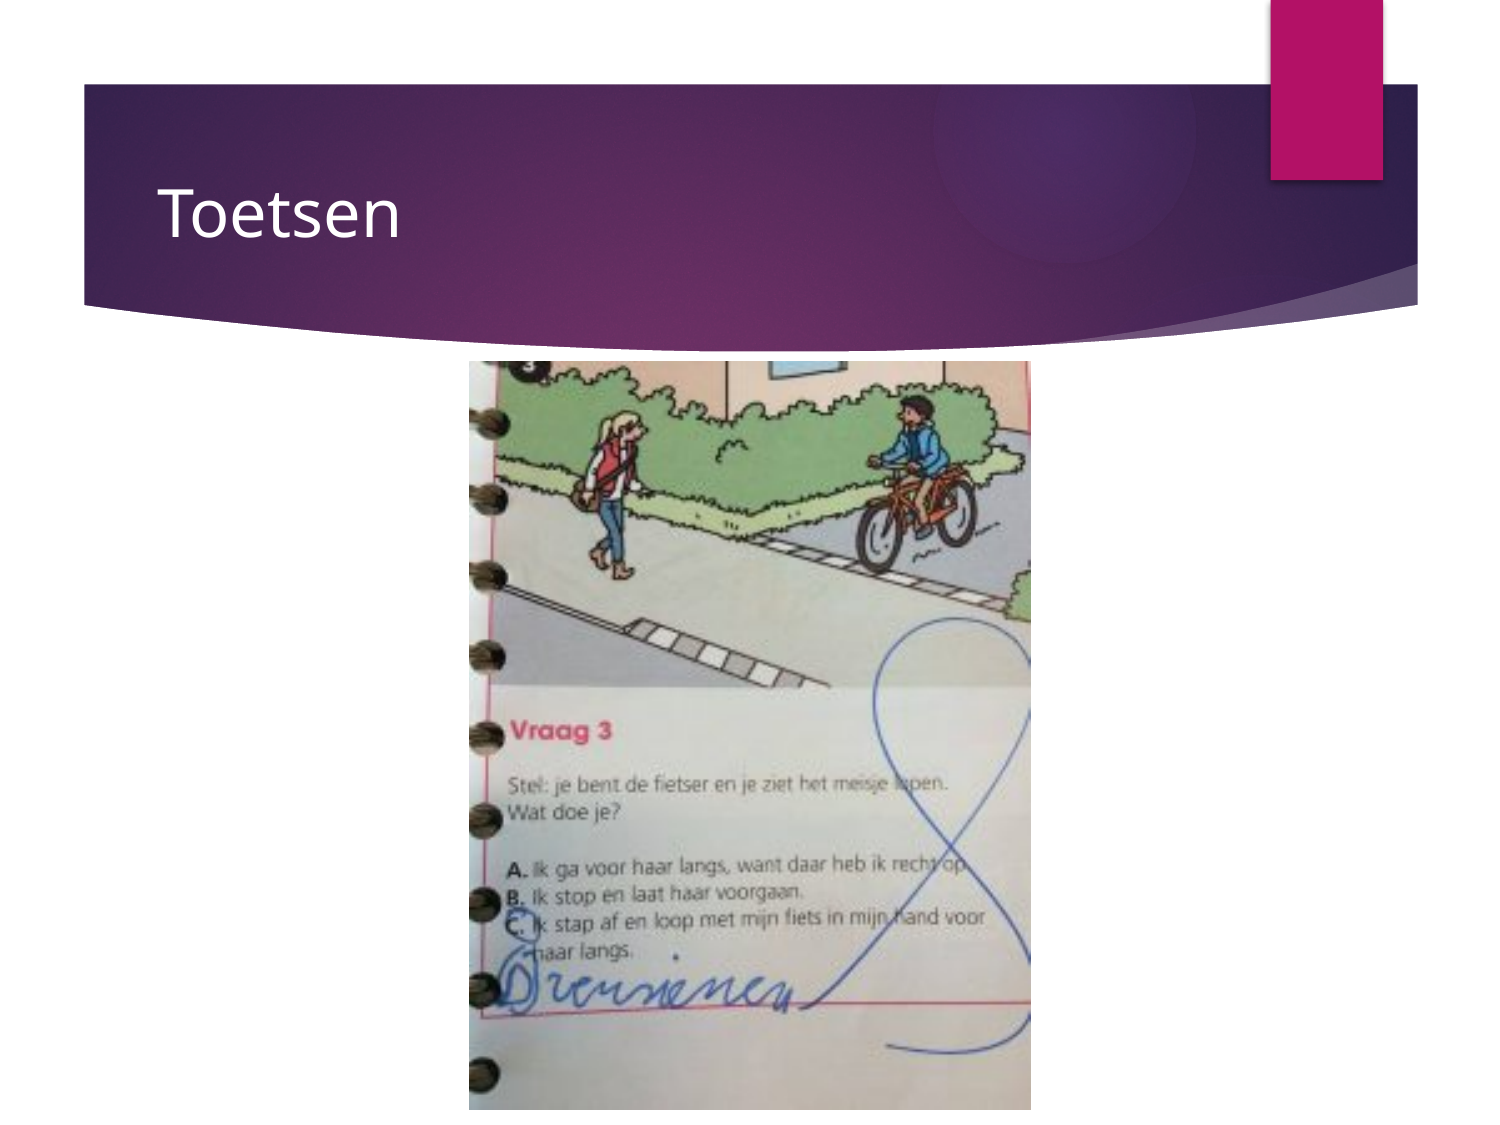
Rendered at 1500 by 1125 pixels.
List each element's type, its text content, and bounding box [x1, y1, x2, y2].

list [469, 361, 1031, 1110]
title Toetsen [142, 152, 1183, 269]
